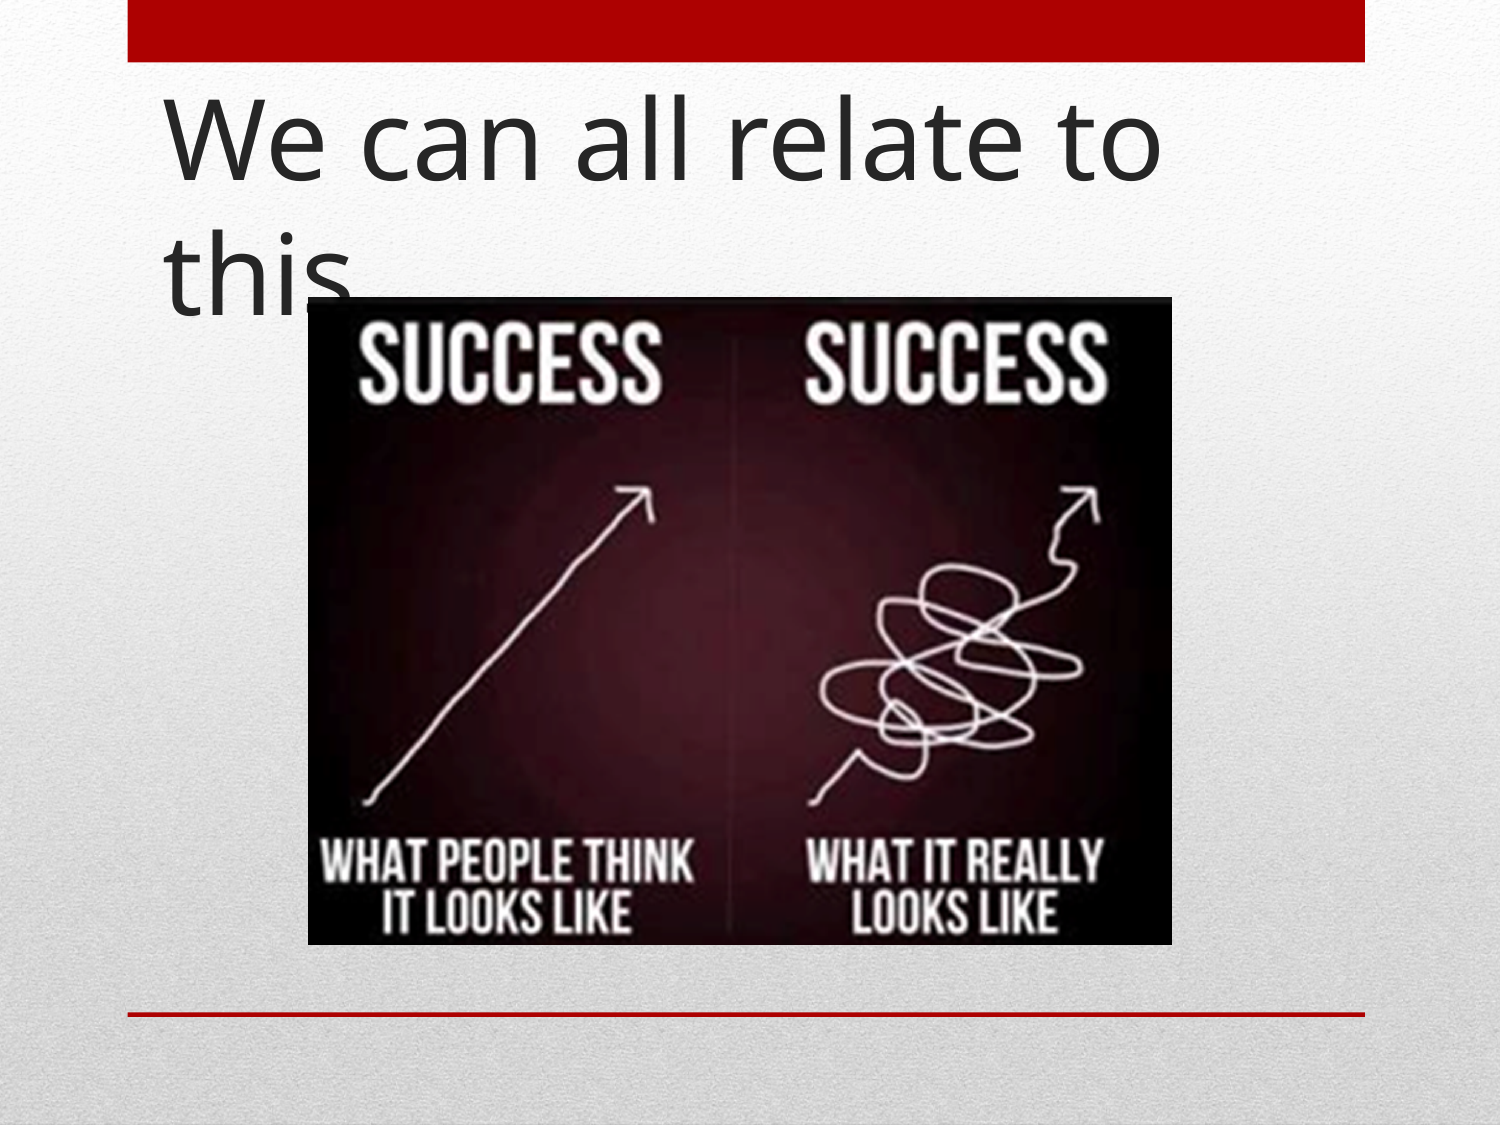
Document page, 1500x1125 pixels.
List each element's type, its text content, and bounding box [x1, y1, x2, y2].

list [307, 296, 1172, 946]
title We can all relate to this... [147, 109, 1365, 298]
